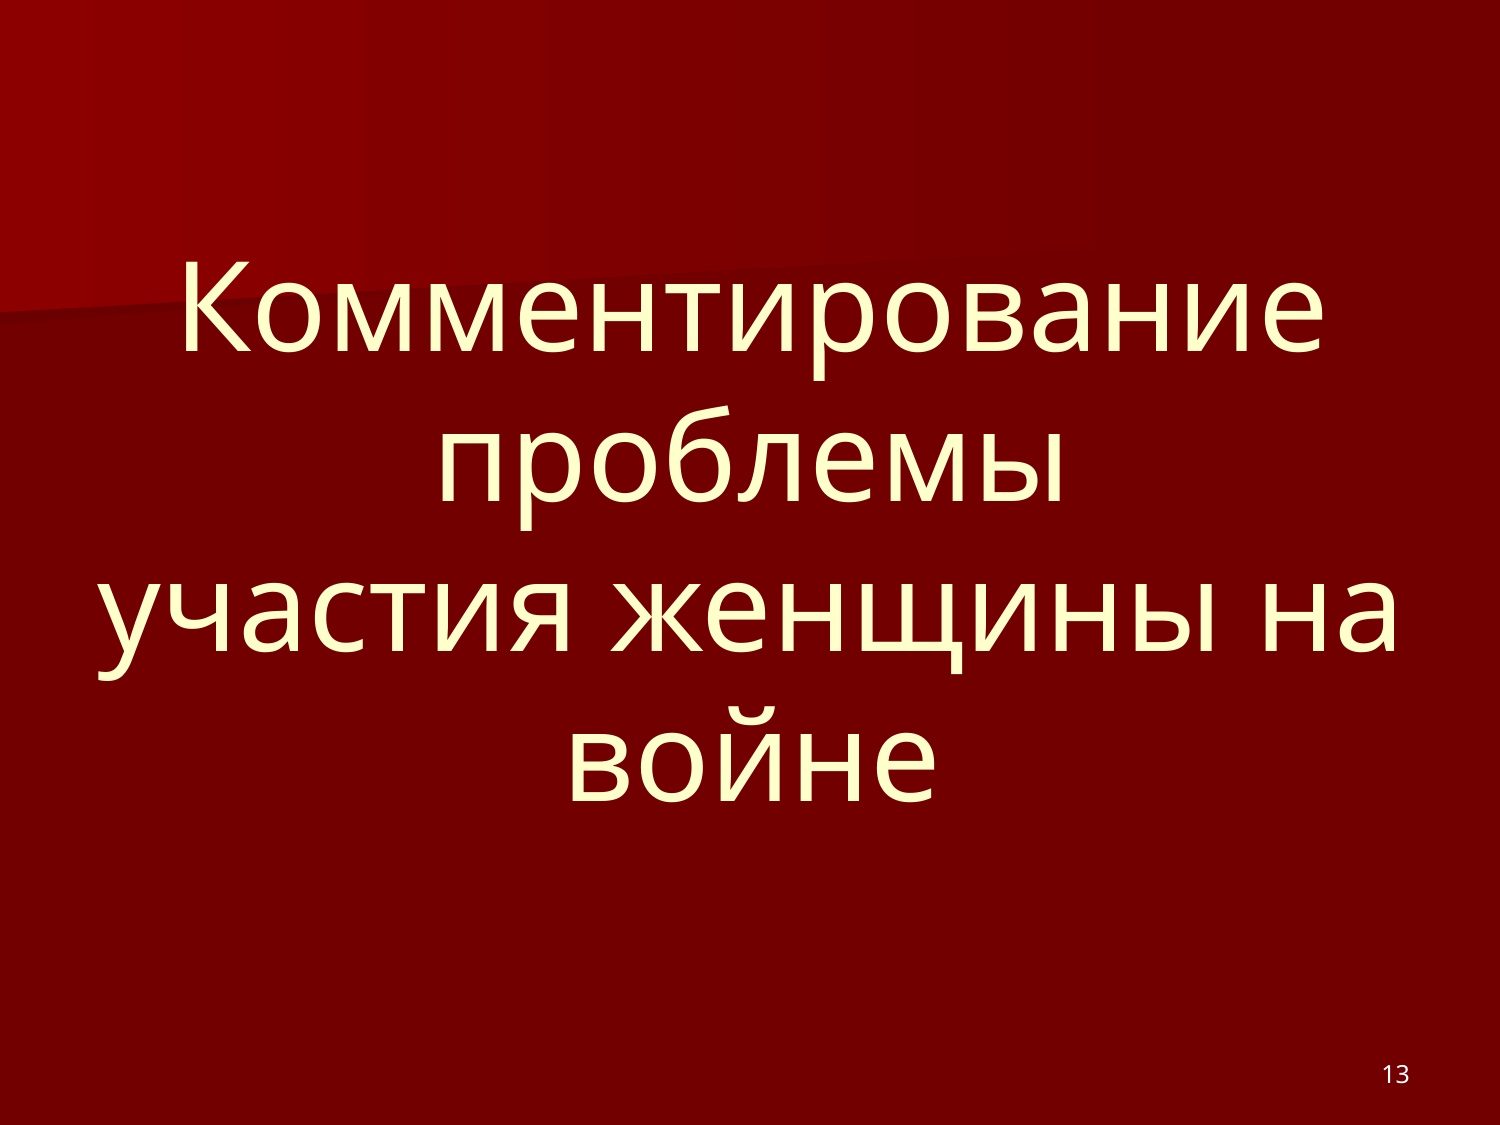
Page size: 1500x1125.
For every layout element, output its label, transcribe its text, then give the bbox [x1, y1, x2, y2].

slide_number 13 [1074, 1024, 1426, 1101]
title Комментирование проблемы участия женщины на войне [76, 184, 1428, 868]
